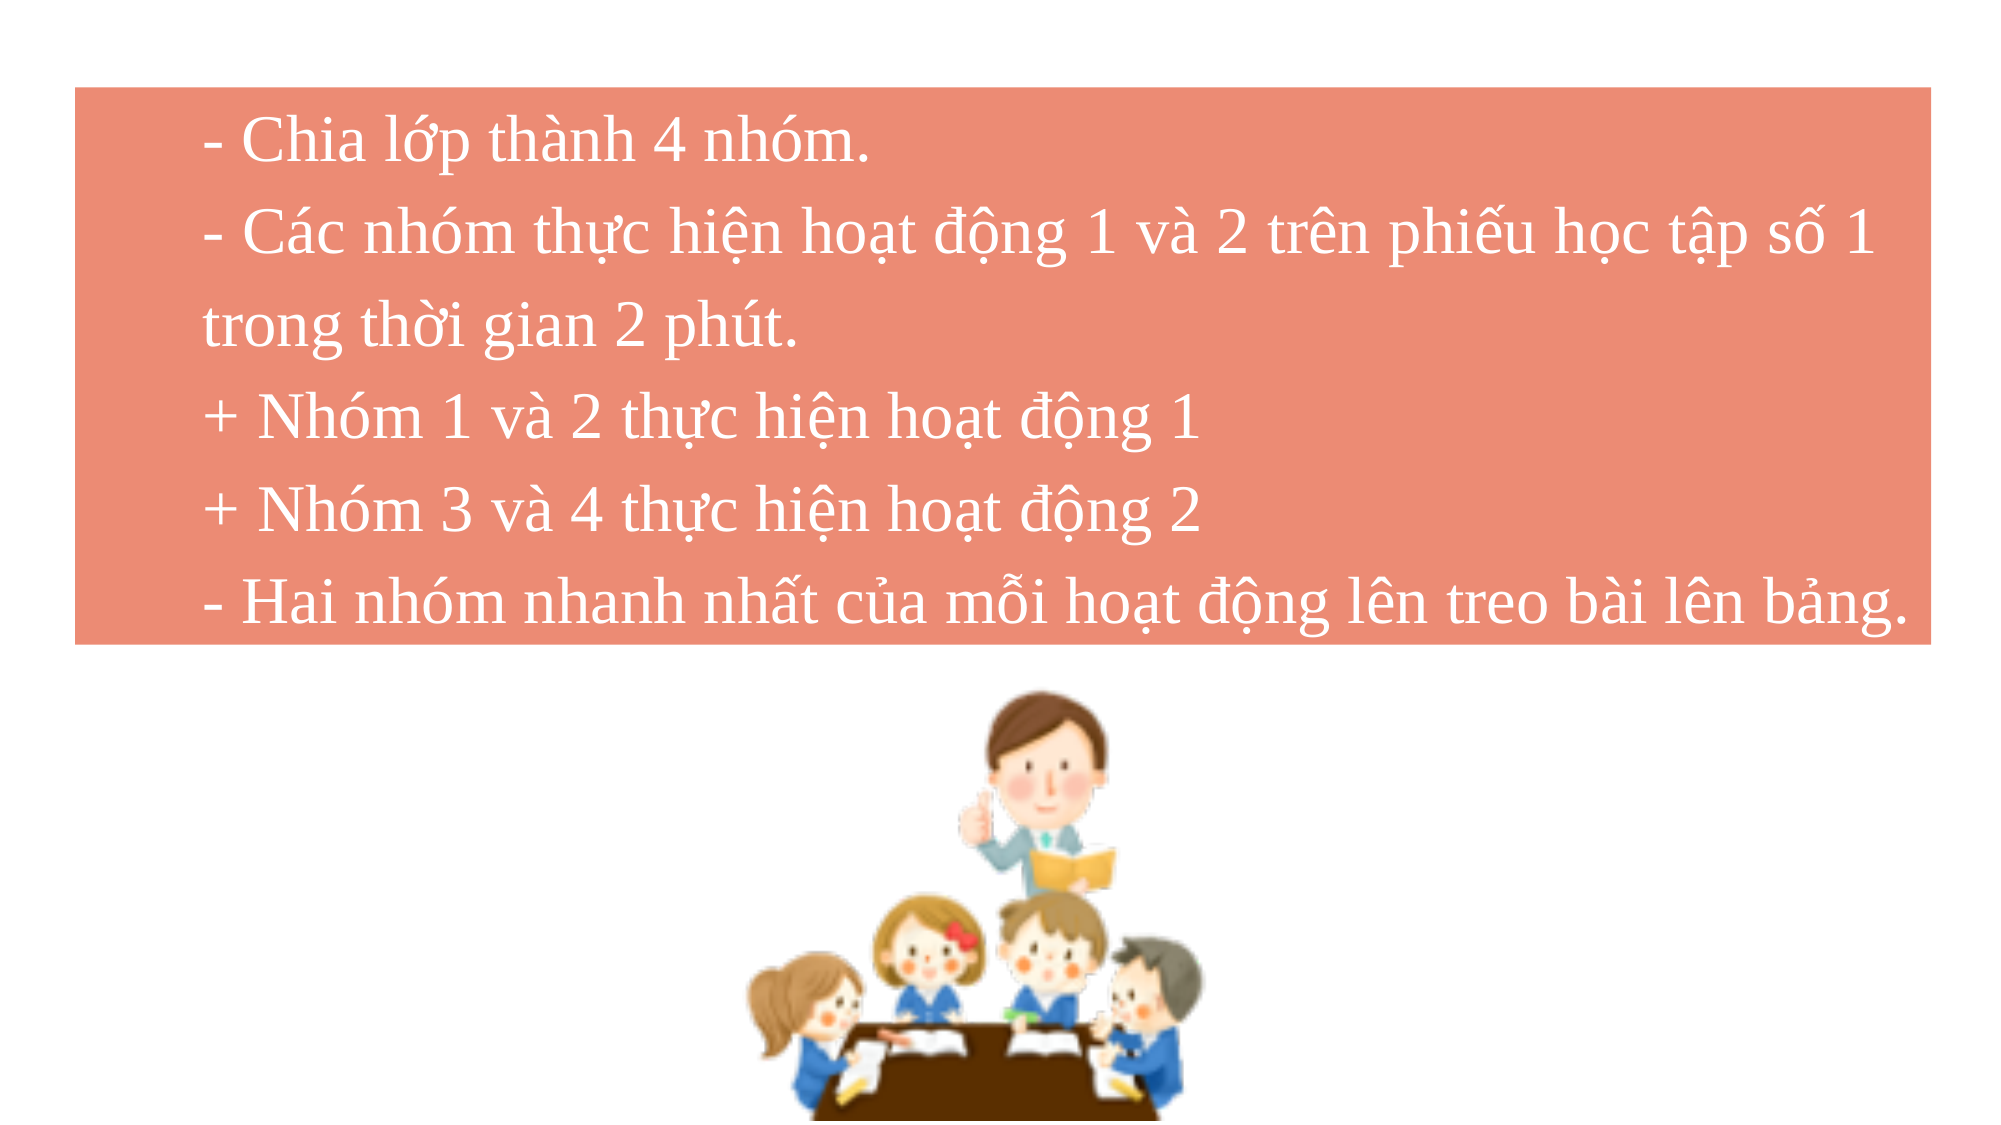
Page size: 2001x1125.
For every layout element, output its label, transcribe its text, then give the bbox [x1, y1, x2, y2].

picture [737, 633, 1225, 1121]
text_box - Chia lớp thành 4 nhóm. - Các nhóm thực hiện hoạt động 1 và 2 trên phiếu học tập số 1 trong thời gian 2 phút. + Nhóm 1 và 2 thực hiện hoạt động 1 + Nhóm 3 và 4 thực hiện hoạt động 2 - Hai nhóm nhanh nhất của mỗi hoạt động lên treo bài lên bảng. [74, 87, 1932, 645]
